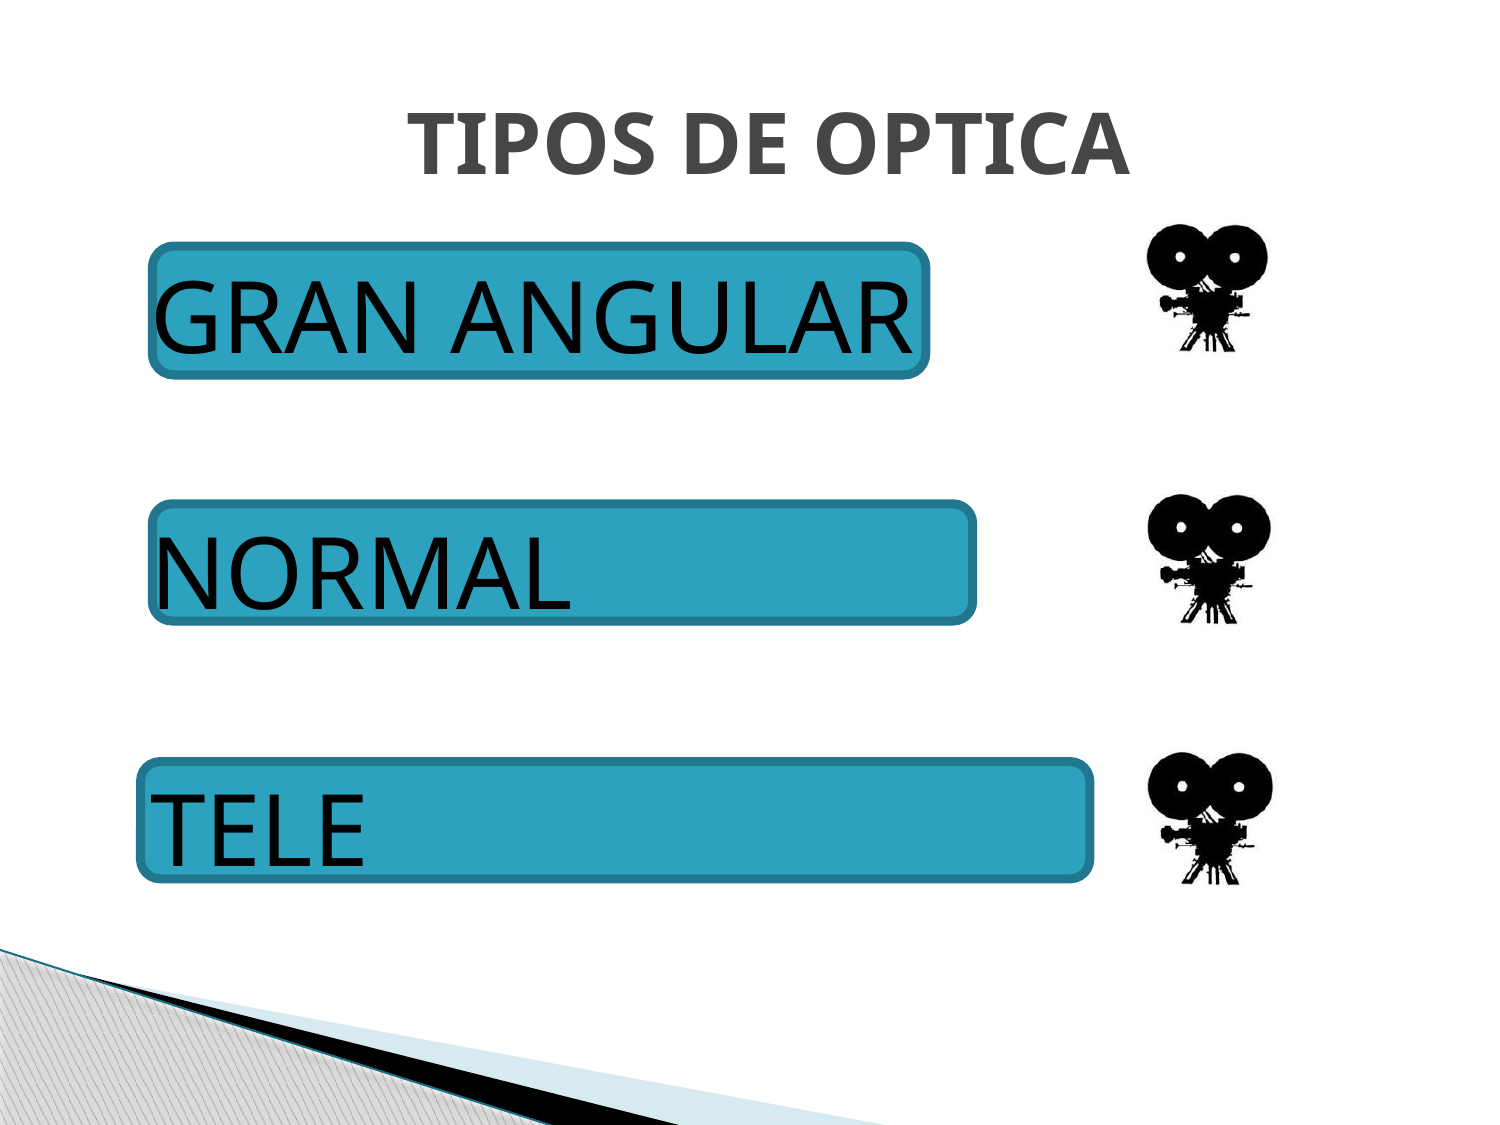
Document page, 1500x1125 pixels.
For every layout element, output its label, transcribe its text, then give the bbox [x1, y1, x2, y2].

picture [1124, 210, 1286, 366]
picture [1124, 737, 1292, 899]
title TIPOS DE OPTICA [93, 46, 1444, 235]
list GRAN ANGULAR NORMAL TELE [117, 246, 1468, 989]
text_box [159, 241, 919, 246]
picture [1124, 480, 1289, 638]
